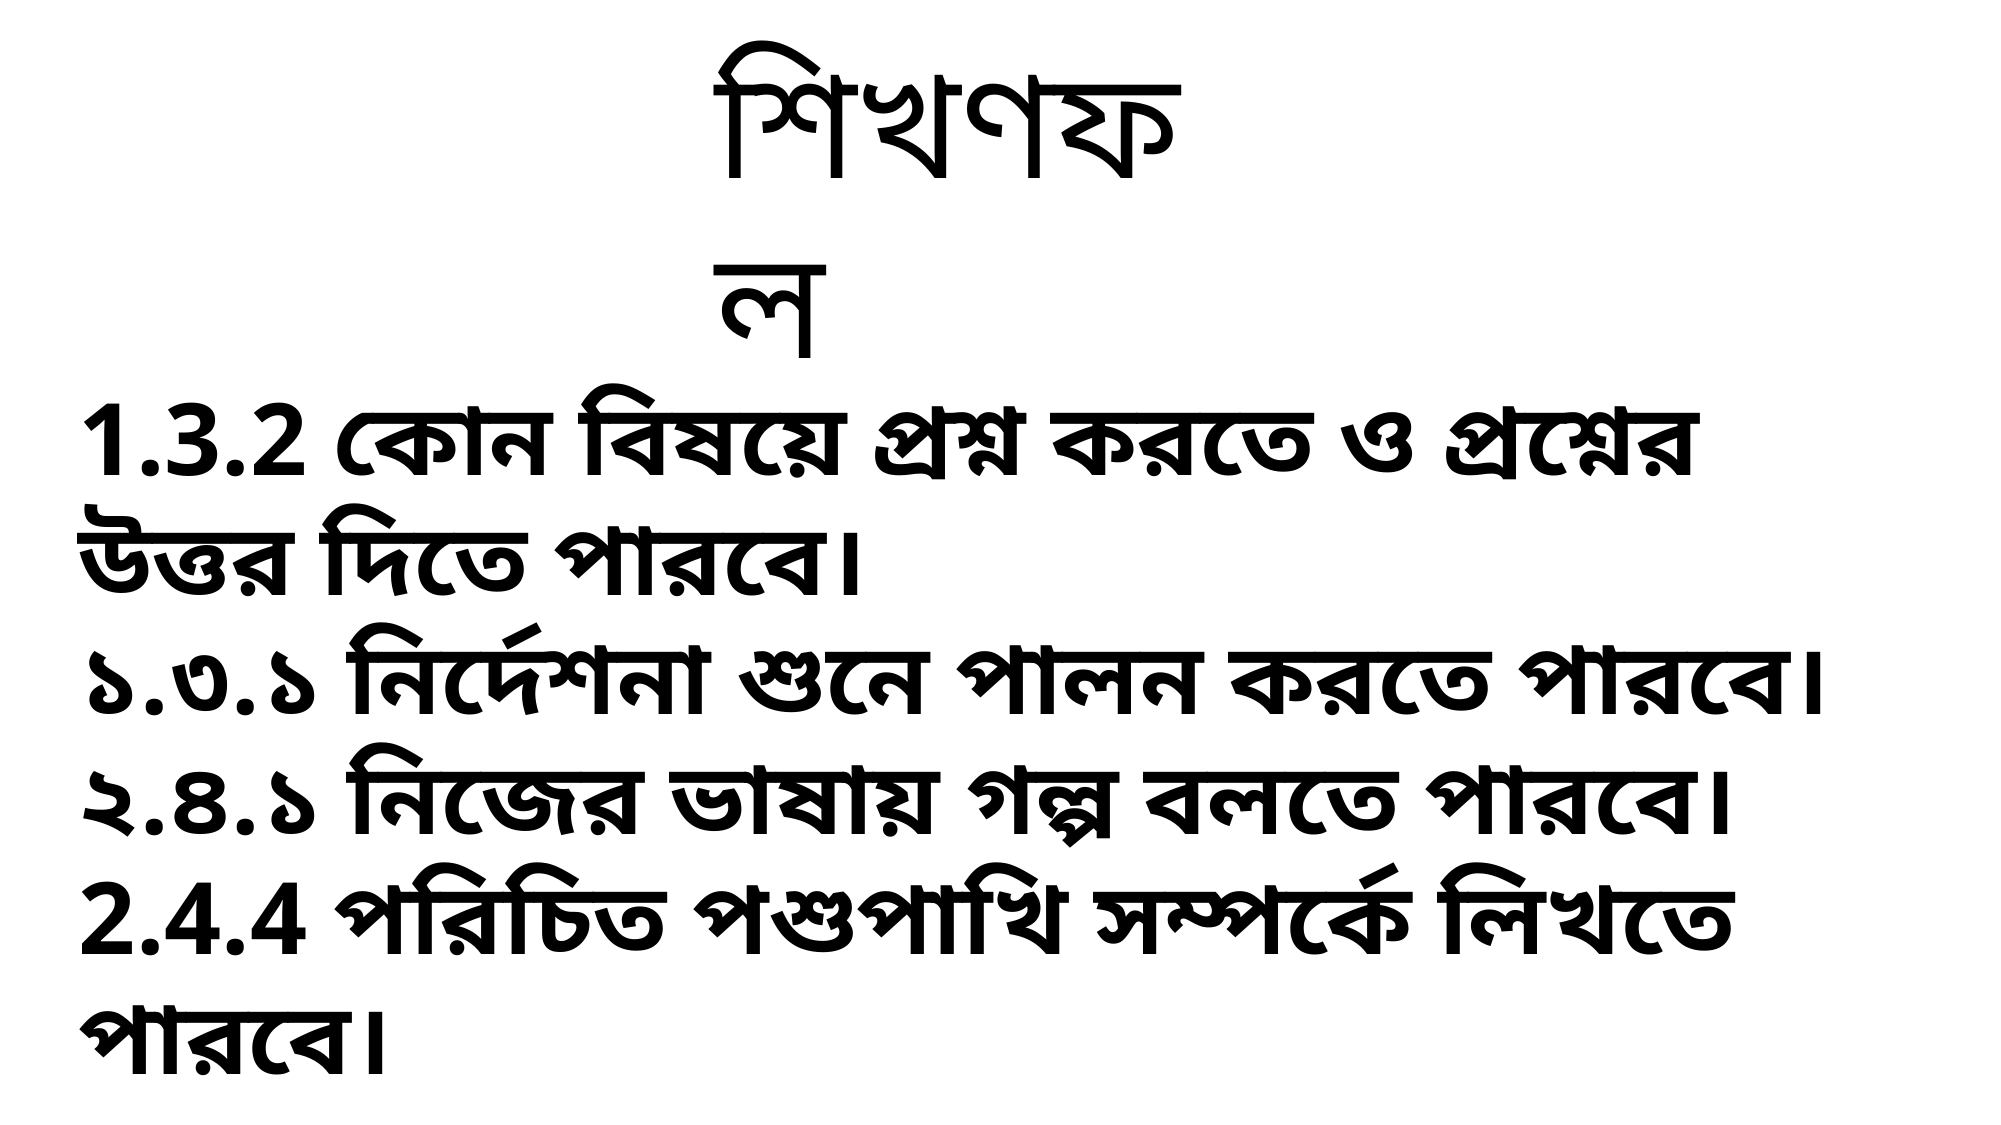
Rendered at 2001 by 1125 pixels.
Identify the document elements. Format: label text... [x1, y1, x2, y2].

text_box 1.3.2 কোন বিষয়ে প্রশ্ন করতে ও প্রশ্নের উত্তর দিতে পারবে। ১.৩.১ নির্দেশনা শুনে পালন করতে পারবে। ২.৪.১ নিজের ভাষায় গল্প বলতে পারবে। 2.4.4 পরিচিত পশুপাখি সম্পর্কে লিখতে পারবে। [64, 367, 1936, 1125]
text_box শিখণফল [700, 21, 1250, 367]
